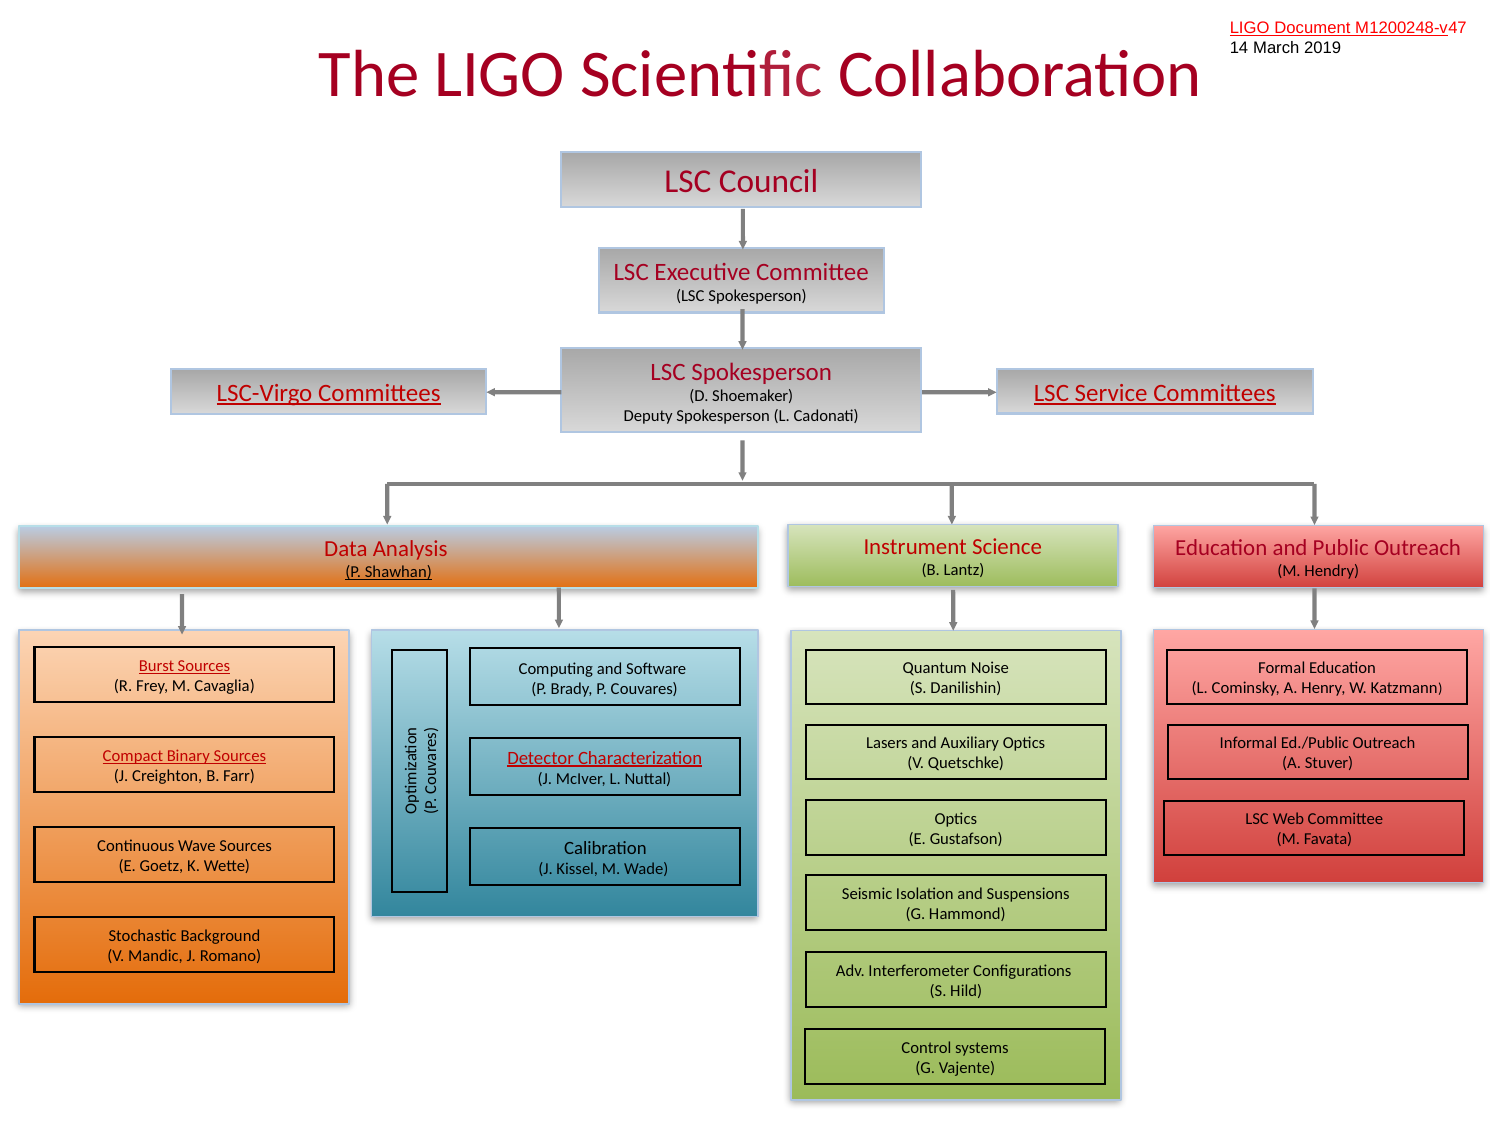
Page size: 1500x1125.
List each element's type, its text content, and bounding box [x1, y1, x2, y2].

text_box Data Analysis (P. Shawhan) [17, 524, 760, 590]
text_box LSC Council [561, 152, 922, 207]
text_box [371, 629, 759, 917]
text_box LSC Executive Committee (LSC Spokesperson) [598, 247, 885, 313]
text_box [1153, 629, 1484, 883]
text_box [790, 630, 1122, 1101]
text_box [947, 492, 956, 522]
text_box [383, 491, 392, 525]
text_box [18, 629, 350, 1005]
text_box Formal Education (L. Cominsky, A. Henry, W. Katzmann) [1167, 649, 1468, 705]
text_box LSC Web Committee (M. Favata) [1164, 800, 1465, 856]
text_box [738, 309, 747, 346]
text_box [738, 441, 747, 481]
text_box Instrument Science (B. Lantz) [787, 524, 1119, 587]
text_box Informal Ed./Public Outreach (A. Stuver) [1167, 724, 1468, 780]
text_box The LIGO Scientific Collaboration [10, 22, 1500, 117]
text_box [949, 589, 958, 628]
text_box Education and Public Outreach (M. Hendry) [1153, 525, 1484, 588]
text_box [554, 587, 564, 628]
text_box [738, 208, 748, 250]
text_box [1310, 588, 1319, 629]
text_box [1310, 489, 1319, 523]
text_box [170, 347, 1313, 434]
